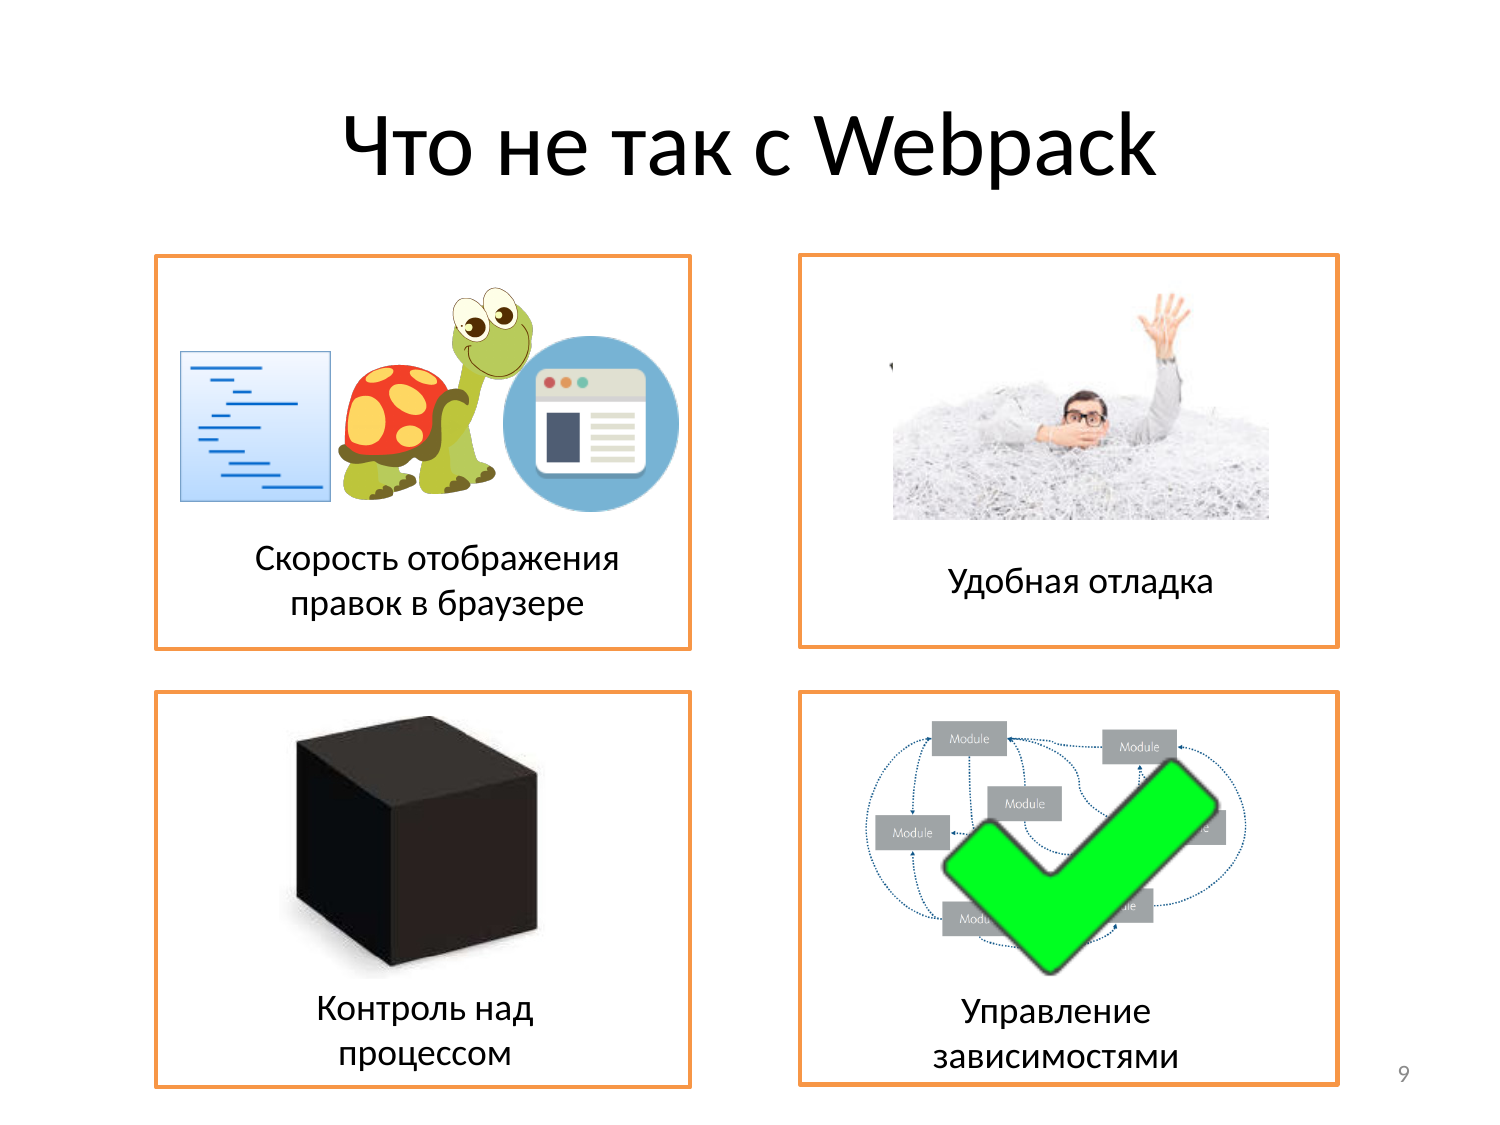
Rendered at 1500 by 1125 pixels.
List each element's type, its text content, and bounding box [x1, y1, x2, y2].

picture [278, 713, 546, 979]
text_box [798, 690, 1340, 1087]
picture [858, 713, 1254, 1022]
title Что не так с Webpack [75, 45, 1425, 233]
slide_number 9 [1074, 1042, 1425, 1103]
text_box [798, 253, 1340, 649]
text_box Скорость отображения правок в браузере [181, 525, 694, 631]
picture [868, 268, 1269, 526]
text_box [154, 690, 692, 1089]
text_box Контроль над процессом [271, 975, 579, 1081]
text_box [154, 254, 692, 651]
text_box Удобная отладка [824, 548, 1338, 609]
picture [180, 273, 679, 512]
text_box Управление зависимостями [902, 978, 1210, 1084]
